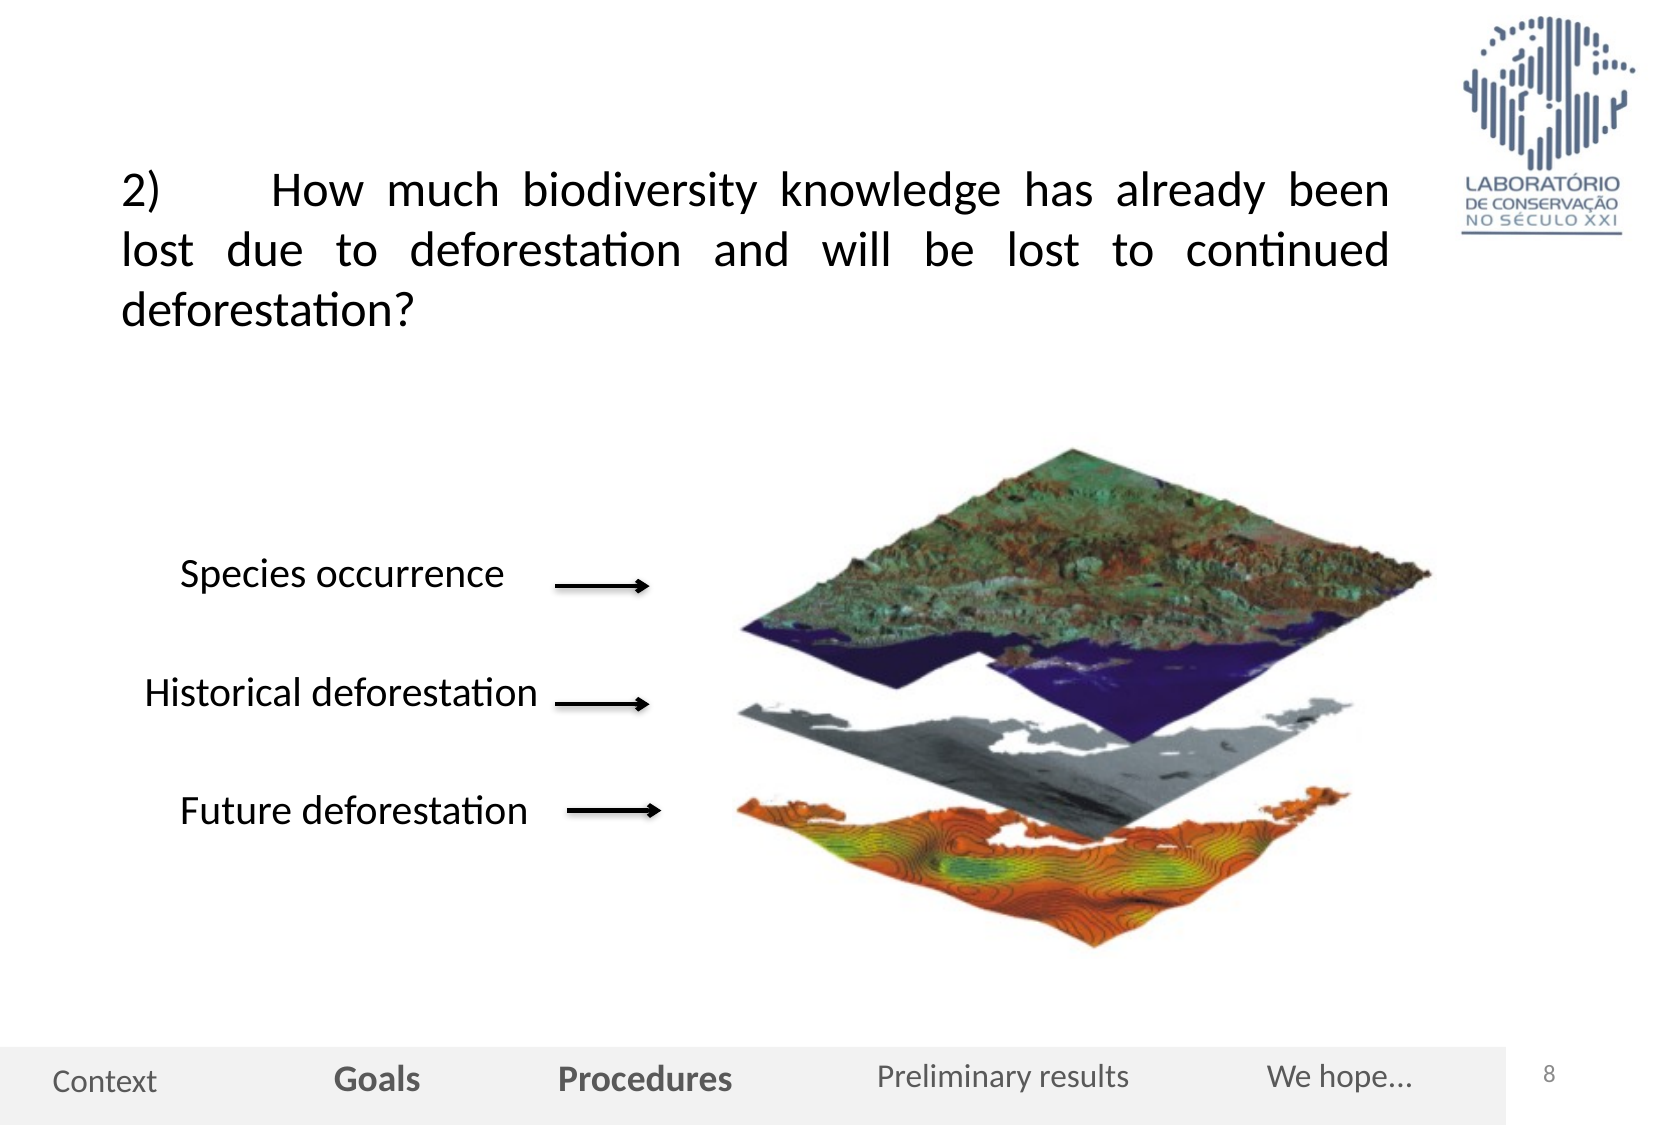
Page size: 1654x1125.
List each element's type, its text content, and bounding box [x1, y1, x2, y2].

text_box Context [37, 1052, 173, 1107]
text_box Future deforestation [165, 775, 556, 840]
picture [732, 432, 1437, 960]
text_box Procedures [543, 1046, 815, 1107]
text_box Goals [318, 1046, 444, 1107]
picture [1439, 0, 1654, 256]
text_box Preliminary results [862, 1046, 1217, 1102]
text_box 2) How much biodiversity knowledge has already been lost due to deforestation and will be lost to continued deforestation? [106, 148, 1406, 344]
text_box Historical deforestation [129, 656, 579, 722]
slide_number 8 [1185, 1042, 1571, 1103]
text_box We hope... [1252, 1046, 1524, 1102]
text_box [0, 1046, 1506, 1125]
text_box Species occurrence [165, 538, 556, 604]
